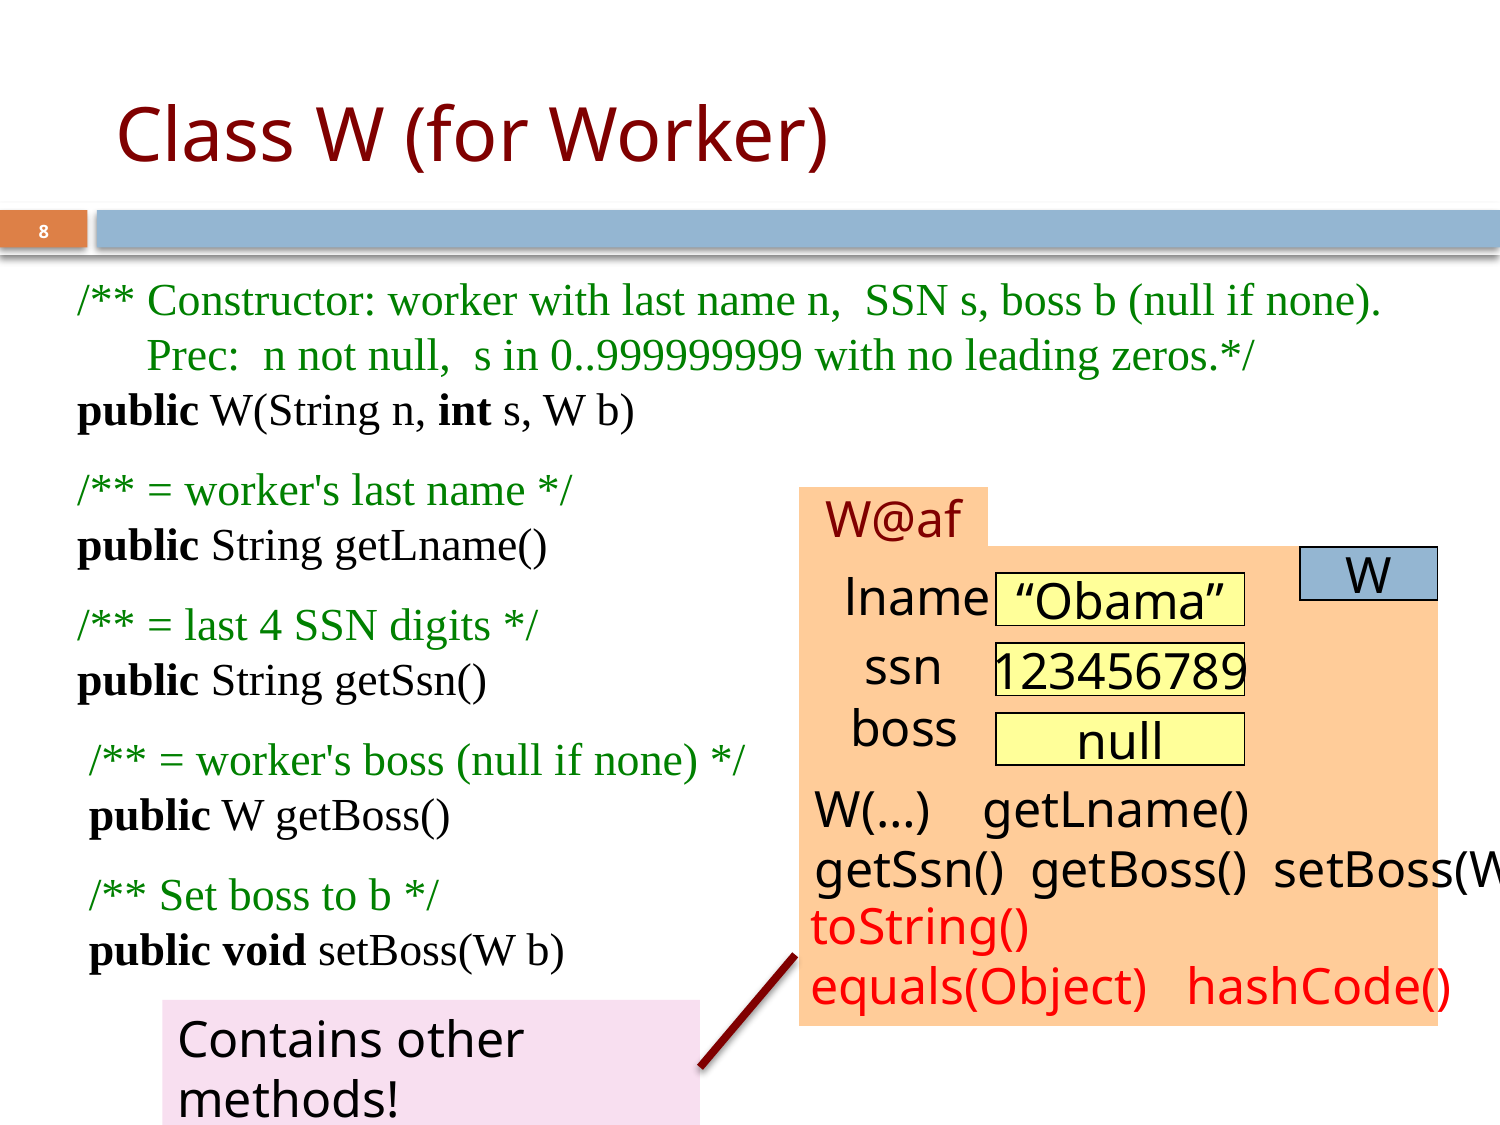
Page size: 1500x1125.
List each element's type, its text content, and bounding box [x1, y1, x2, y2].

slide_number 8 [0, 212, 88, 253]
title Class W (for Worker) [100, 50, 1438, 213]
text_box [799, 487, 1438, 1026]
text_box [162, 887, 1427, 1076]
text_box /** Constructor: worker with last name n, SSN s, boss b (null if none). Prec: n not null, s in 0..999999999 with no leading zeros.*/ public W(String n, int s, W b) /** = worker's last name */ public String getLname() /** = last 4 SSN digits */ public String getSsn() /** = worker's boss (null if none) */ public W getBoss() /** Set boss to b */ public void setBoss(W b) [62, 262, 1475, 982]
